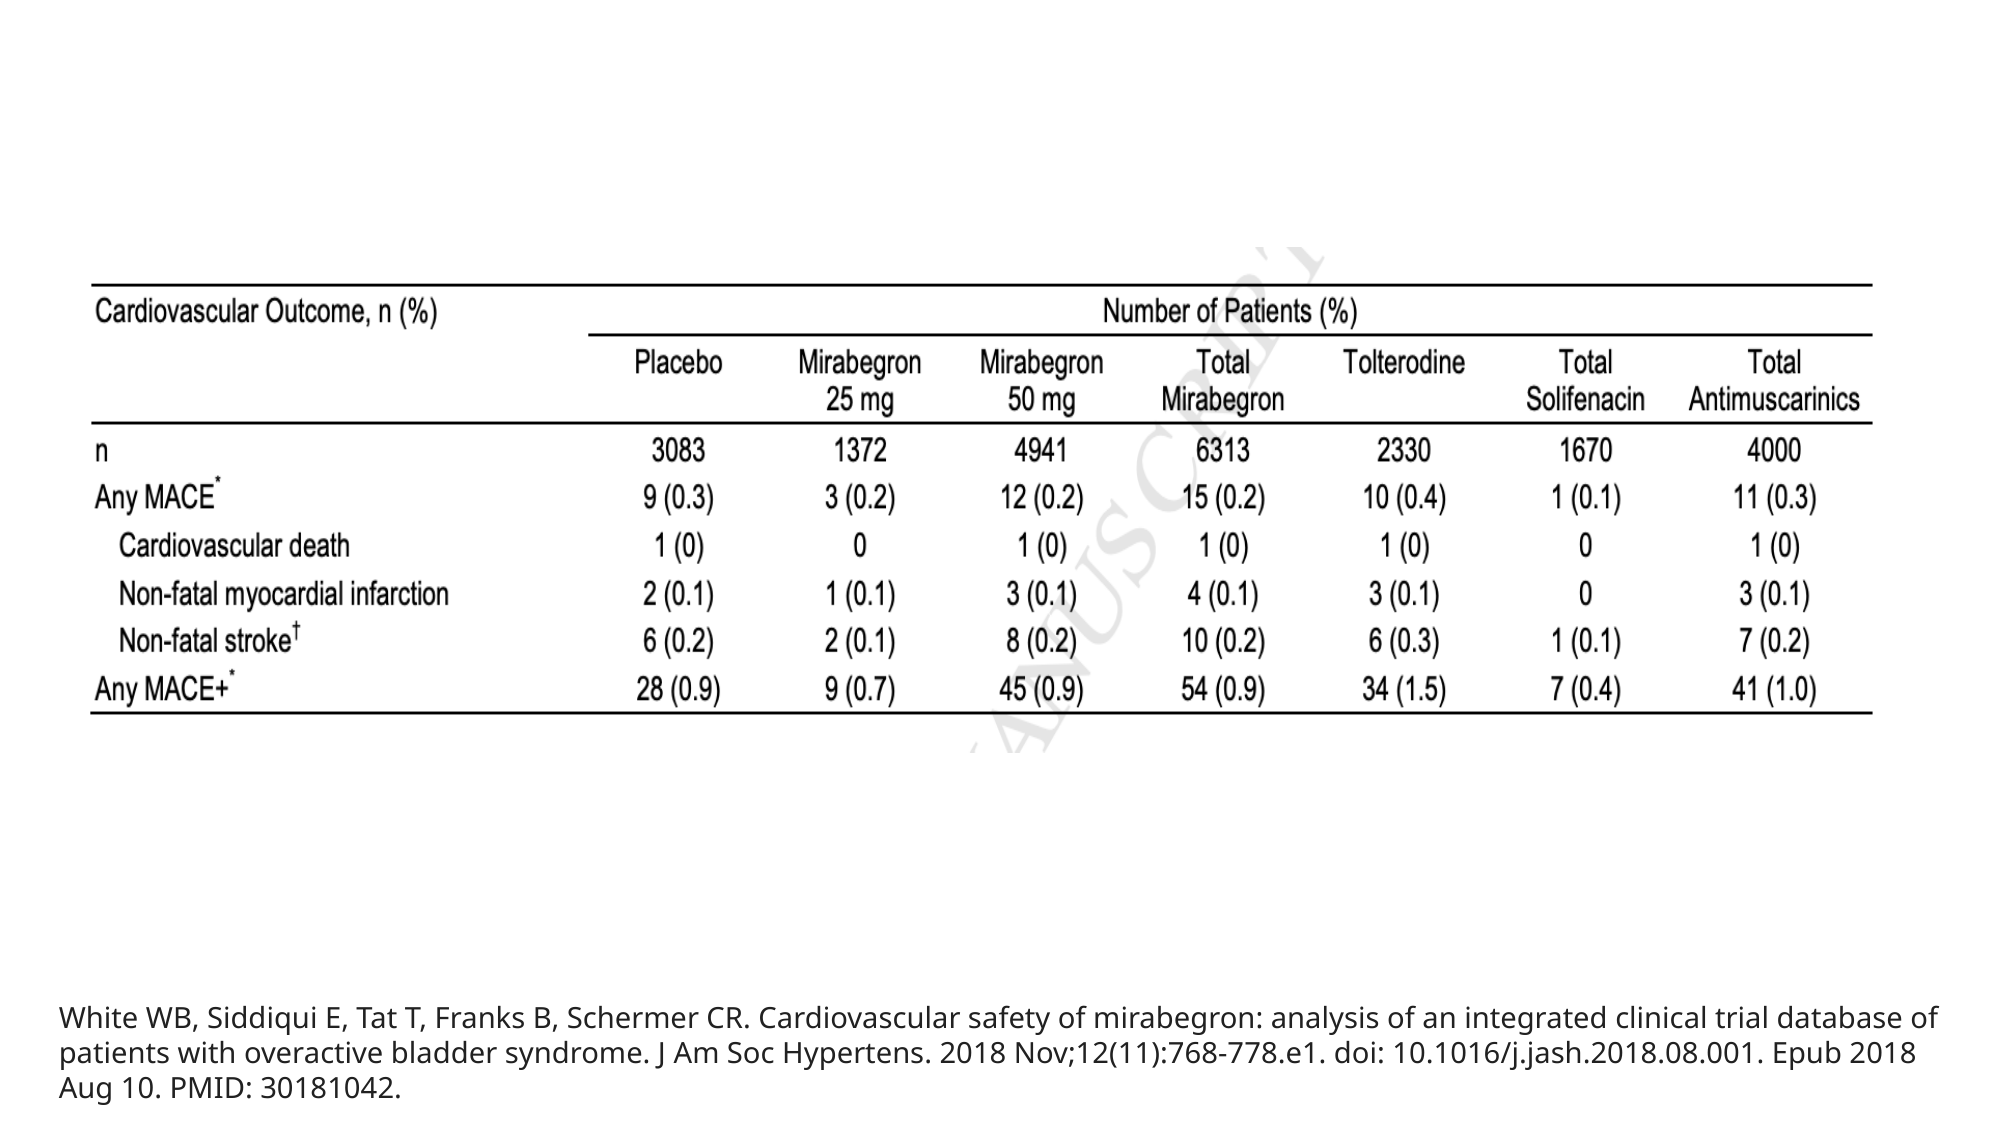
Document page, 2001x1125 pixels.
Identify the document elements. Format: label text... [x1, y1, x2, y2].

picture [80, 247, 1912, 753]
text_box White WB, Siddiqui E, Tat T, Franks B, Schermer CR. Cardiovascular safety of mirabegron: analysis of an integrated clinical trial database of patients with overactive bladder syndrome. J Am Soc Hypertens. 2018 Nov;12(11):768-778.e1. doi: 10.1016/j.jash.2018.08.001. Epub 2018 Aug 10. PMID: 30181042. [43, 991, 1956, 1112]
